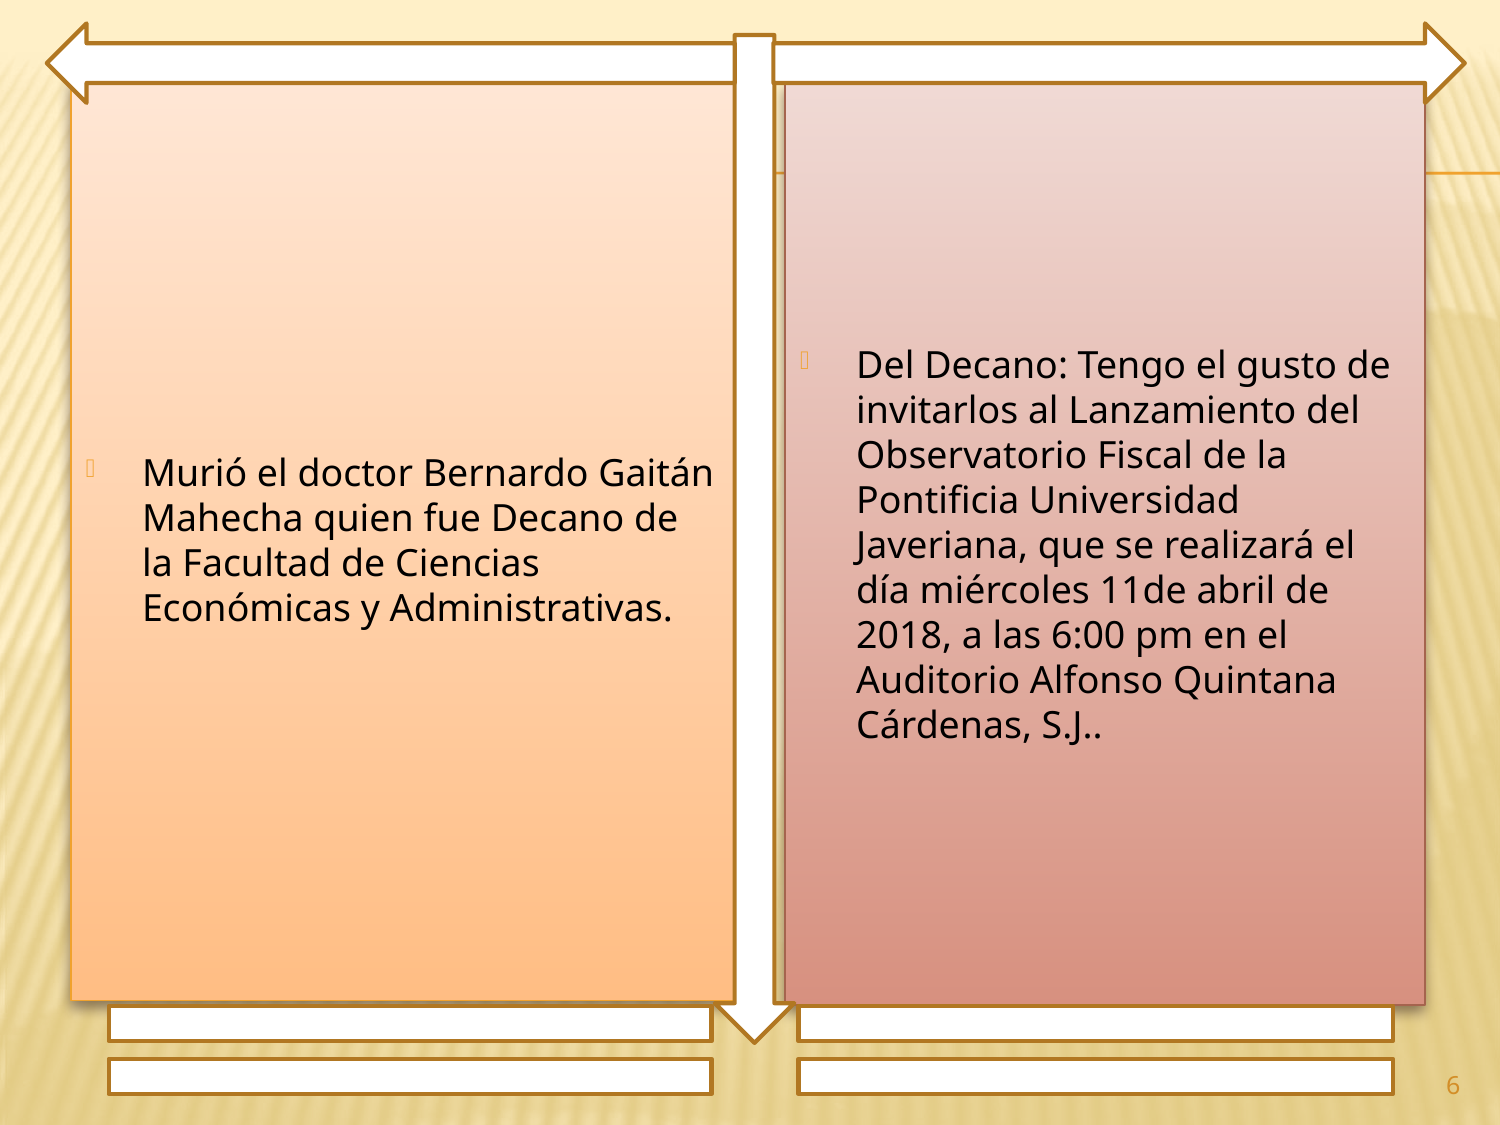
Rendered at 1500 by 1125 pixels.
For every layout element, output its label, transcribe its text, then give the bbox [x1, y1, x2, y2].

text_box [796, 1057, 1395, 1096]
list Murió el doctor Bernardo Gaitán Mahecha quien fue Decano de la Facultad de Ciencias Económicas y Administrativas. [70, 86, 732, 1001]
slide_number 6 [1350, 1062, 1475, 1103]
text_box [107, 1004, 714, 1043]
text_box [771, 21, 1467, 105]
text_box [796, 1004, 1395, 1043]
text_box [44, 21, 737, 105]
text_box [712, 32, 797, 1046]
text_box [107, 1057, 714, 1096]
list Del Decano: Tengo el gusto de invitarlos al Lanzamiento del Observatorio Fiscal de la Pontificia Universidad Javeriana, que se realizará el día miércoles 11de abril de 2018, a las 6:00 pm en el Auditorio Alfonso Quintana Cárdenas, S.J.. [784, 86, 1426, 1006]
